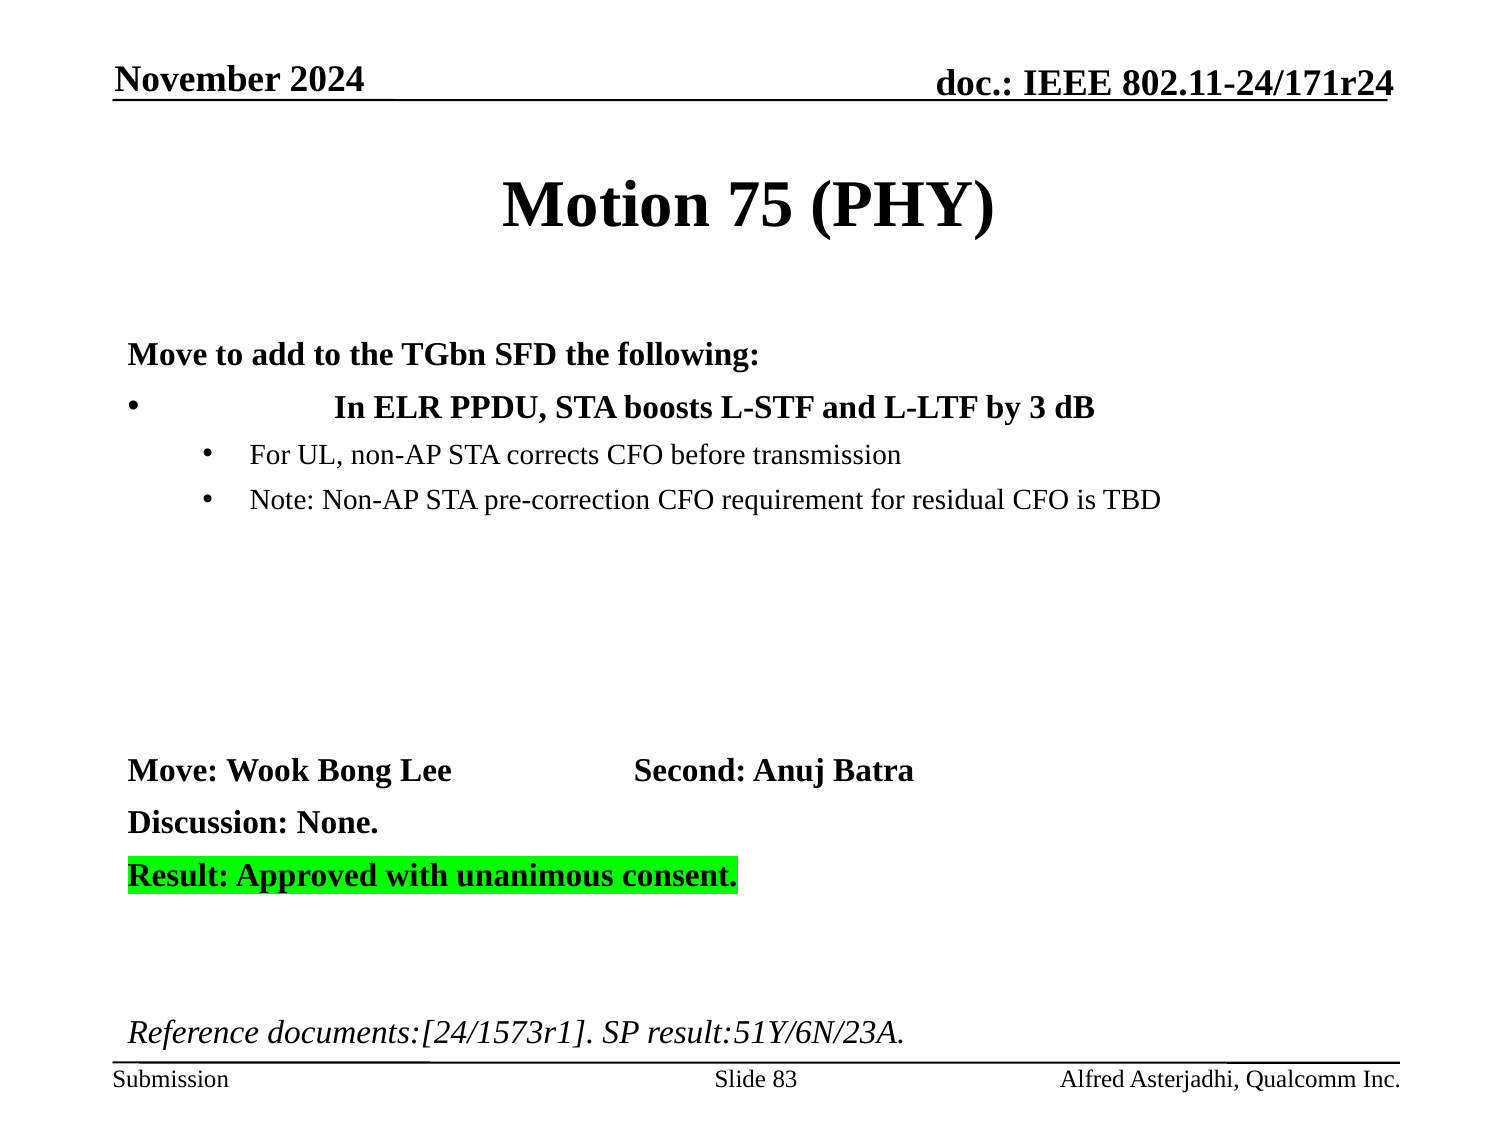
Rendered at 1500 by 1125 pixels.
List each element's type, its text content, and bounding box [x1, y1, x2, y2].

footer Alfred Asterjadhi, Qualcomm Inc. [878, 1061, 1402, 1093]
title Motion 75 (PHY) [112, 112, 1388, 288]
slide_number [114, 54, 423, 100]
list Move to add to the TGbn SFD the following: In ELR PPDU, STA boosts L-STF and L-LTF by 3 dB For UL, non-AP STA corrects CFO before transmission Note: Non-AP STA pre-correction CFO requirement for residual CFO is TBD Move: Wook Bong Lee Second: Anuj Batra Discussion: None. Result: Approved with unanimous consent. Reference documents:[24/1573r1]. SP result:51Y/6N/23A. [112, 324, 1388, 1000]
slide_number Slide 83 [712, 1061, 800, 1123]
